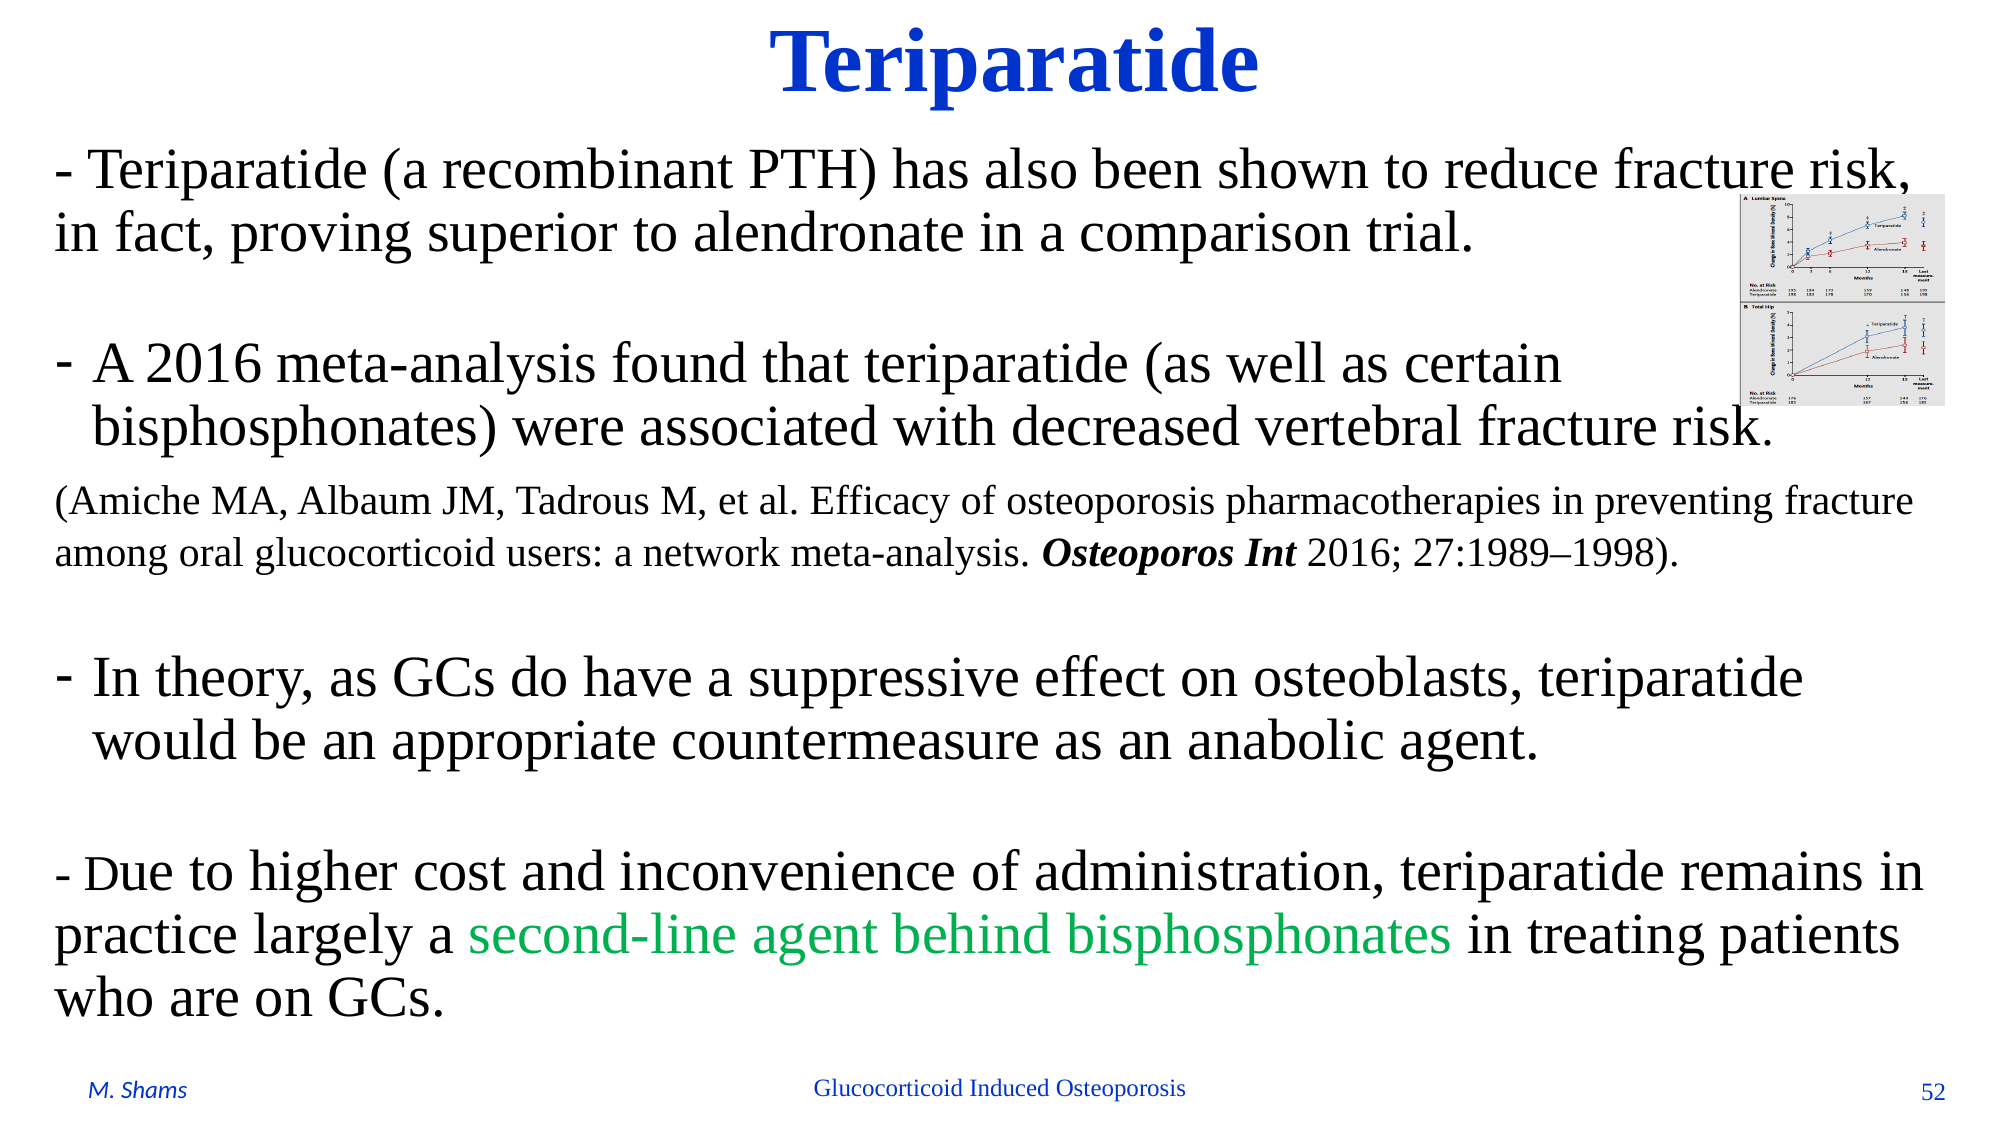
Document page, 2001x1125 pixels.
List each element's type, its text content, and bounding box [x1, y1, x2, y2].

footer Glucocorticoid Induced Osteoporosis [662, 1056, 1338, 1117]
slide_number 52 [1828, 1065, 1961, 1115]
slide_number M. Shams [72, 1059, 292, 1119]
text_box Teriparatide [93, 11, 1937, 113]
list - Teriparatide (a recombinant PTH) has also been shown to reduce fracture risk, in fact, proving superior to alendronate in a comparison trial. A 2016 meta-analysis found that teriparatide (as well as certain bisphosphonates) were associated with decreased vertebral fracture risk. (Amiche MA, Albaum JM, Tadrous M, et al. Efficacy of osteoporosis pharmacotherapies in preventing fracture among oral glucocorticoid users: a network meta-analysis. Osteoporos Int 2016; 27:1989–1998). In theory, as GCs do have a suppressive effect on osteoblasts, teriparatide would be an appropriate countermeasure as an anabolic agent. - Due to higher cost and inconvenience of administration, teriparatide remains in practice largely a second-line agent behind bisphosphonates in treating patients who are on GCs. [39, 130, 1961, 1066]
picture [1739, 194, 1945, 406]
